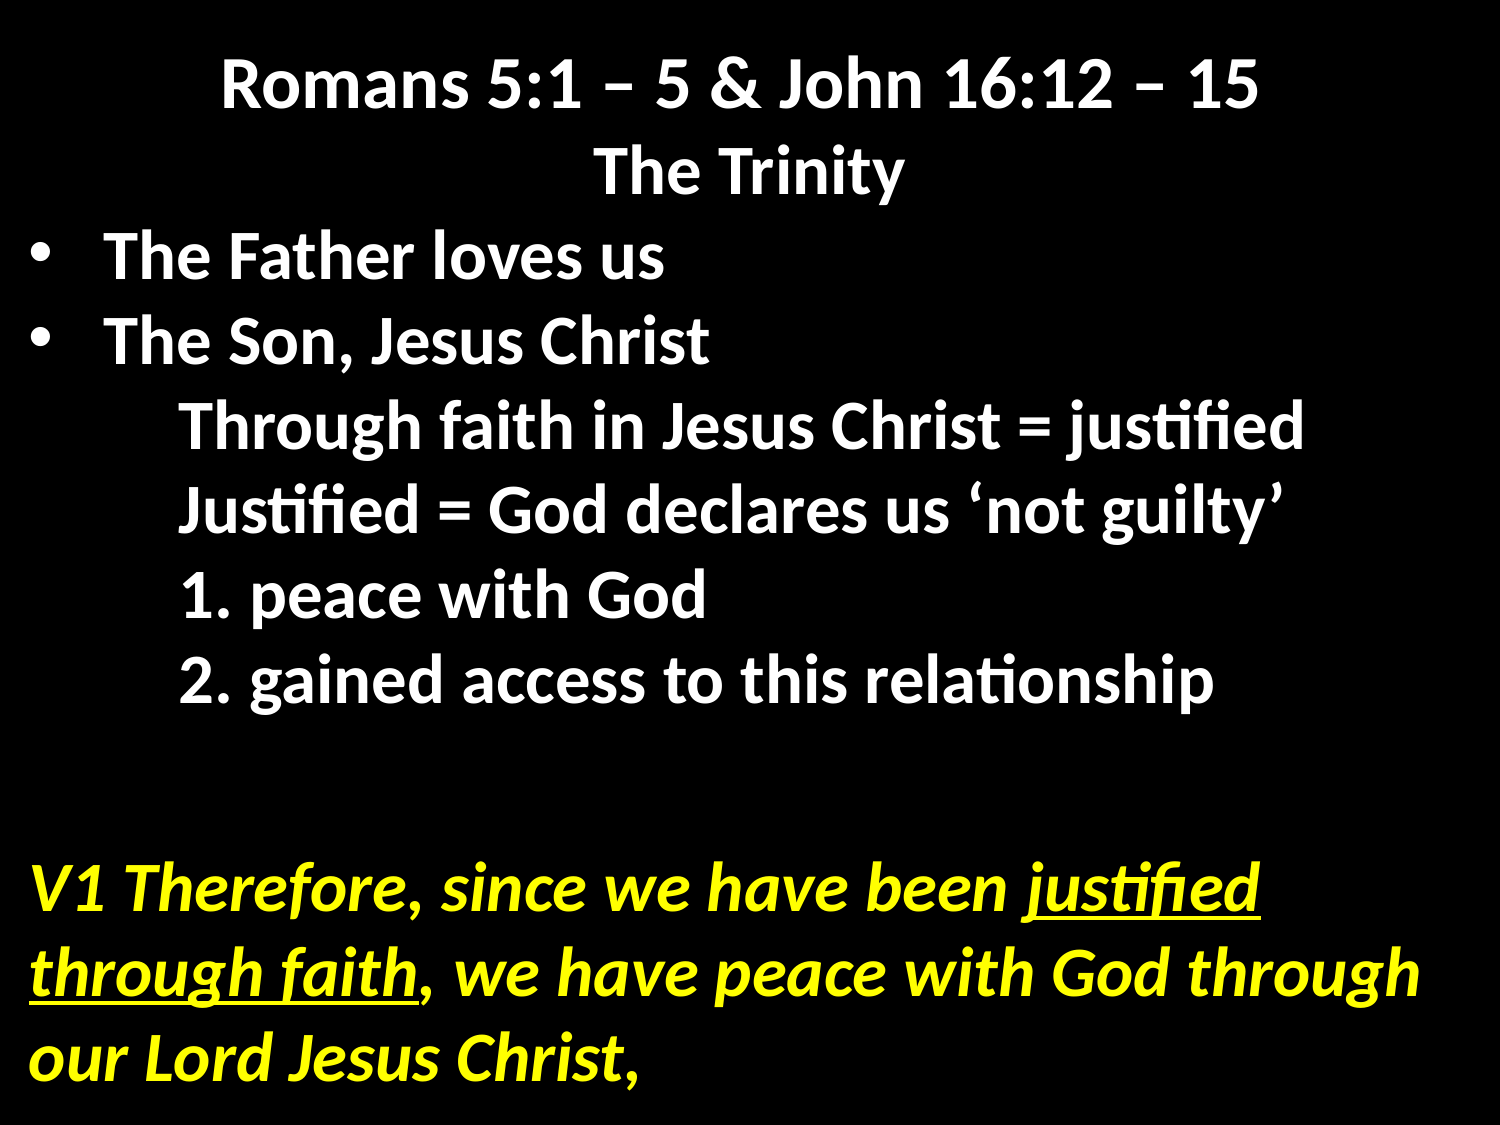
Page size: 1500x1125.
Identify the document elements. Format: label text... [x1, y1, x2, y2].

subtitle Romans 5:1 – 5 & John 16:12 – 15 The Trinity The Father loves us The Son, Jesus Christ Through faith in Jesus Christ = justified Justified = God declares us ‘not guilty’ 1. peace with God 2. gained access to this relationship V1 Therefore, since we have been justified through faith, we have peace with God through our Lord Jesus Christ, [13, 26, 1487, 1112]
